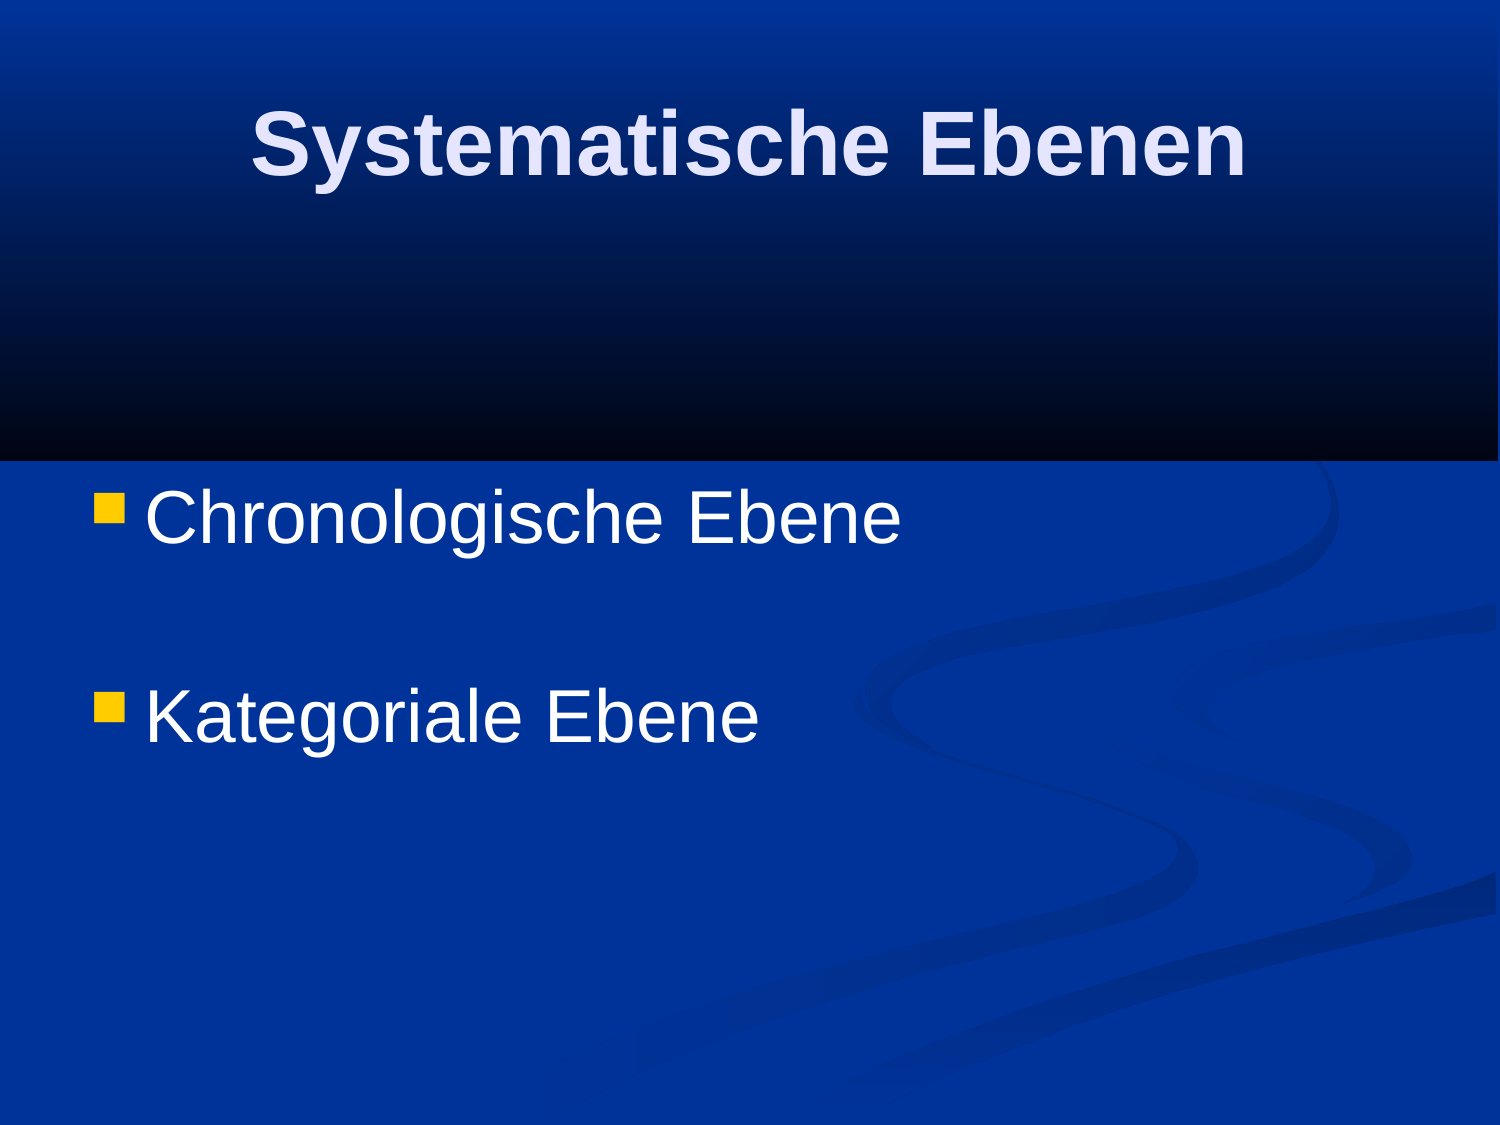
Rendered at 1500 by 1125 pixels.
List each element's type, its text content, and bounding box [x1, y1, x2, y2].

list Chronologische Ebene Kategoriale Ebene [75, 262, 1425, 1057]
title Systematische Ebenen [75, 45, 1425, 233]
